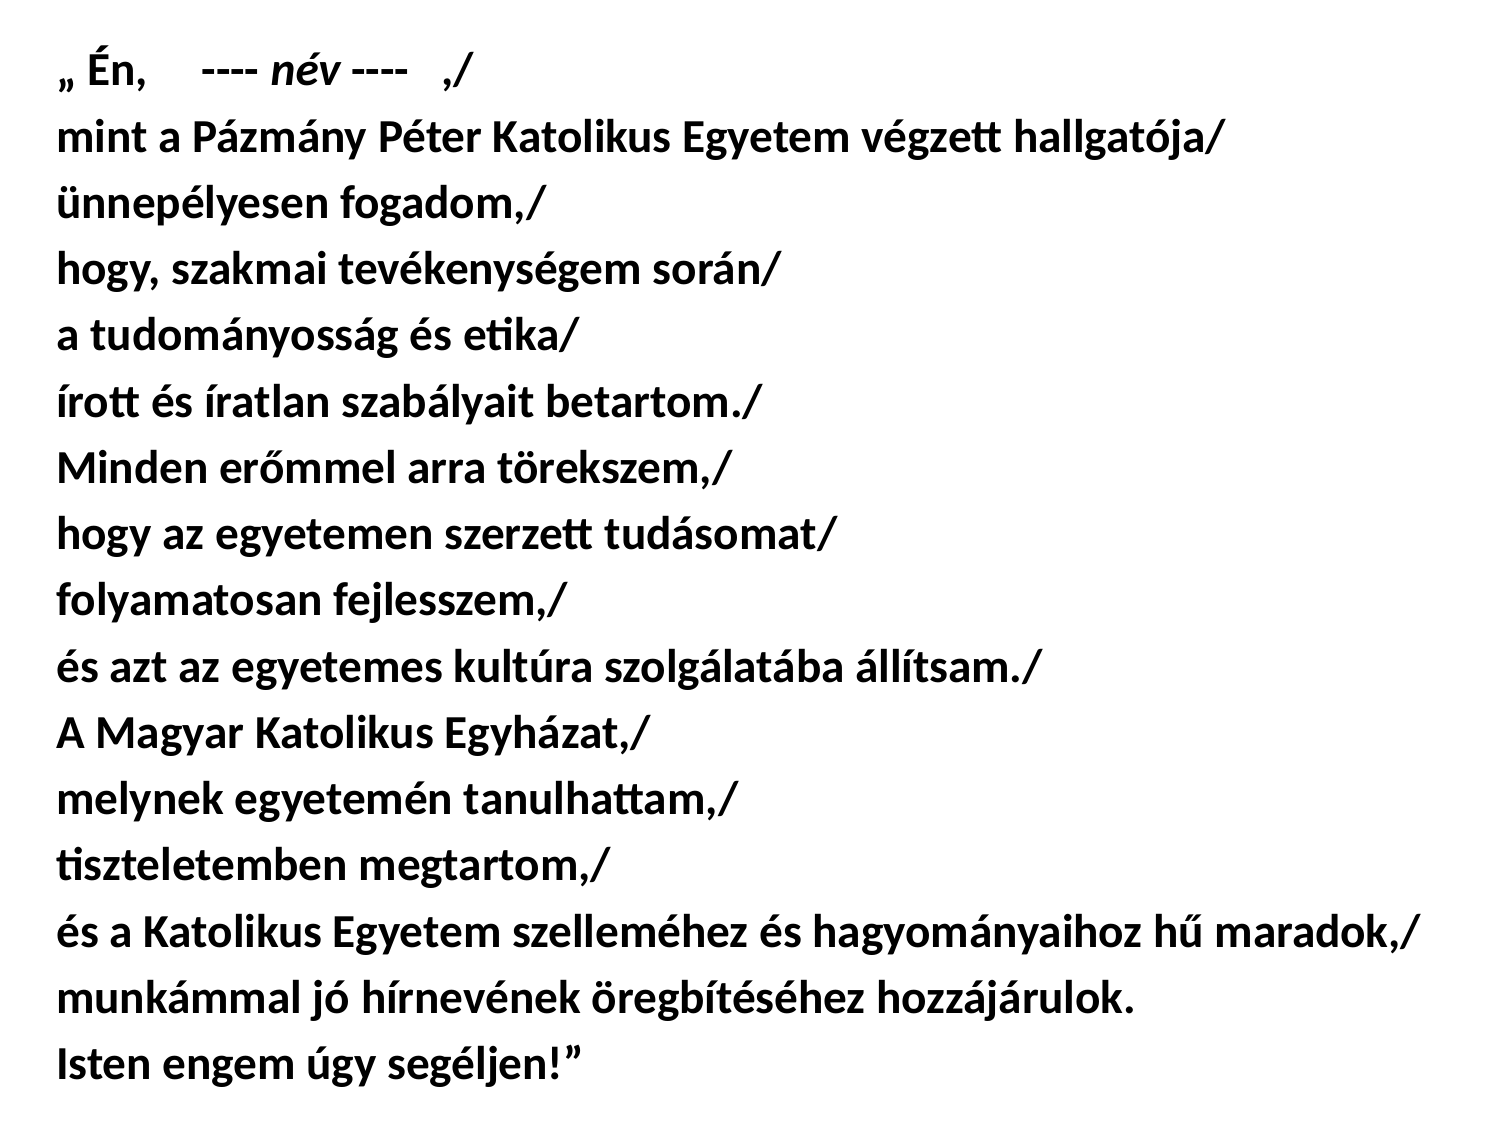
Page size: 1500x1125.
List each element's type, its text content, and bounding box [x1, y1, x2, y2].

list „ Én, ---- név ---- ,/ mint a Pázmány Péter Katolikus Egyetem végzett hallgatója/ ünnepélyesen fogadom,/ hogy, szakmai tevékenységem során/ a tudományosság és etika/ írott és íratlan szabályait betartom./ Minden erőmmel arra törekszem,/ hogy az egyetemen szerzett tudásomat/ folyamatosan fejlesszem,/ és azt az egyetemes kultúra szolgálatába állítsam./ A Magyar Katolikus Egyházat,/ melynek egyetemén tanulhattam,/ tiszteletemben megtartom,/ és a Katolikus Egyetem szelleméhez és hagyományaihoz hű maradok,/ munkámmal jó hírnevének öregbítéséhez hozzájárulok. Isten engem úgy segéljen!” [41, 30, 1459, 1125]
